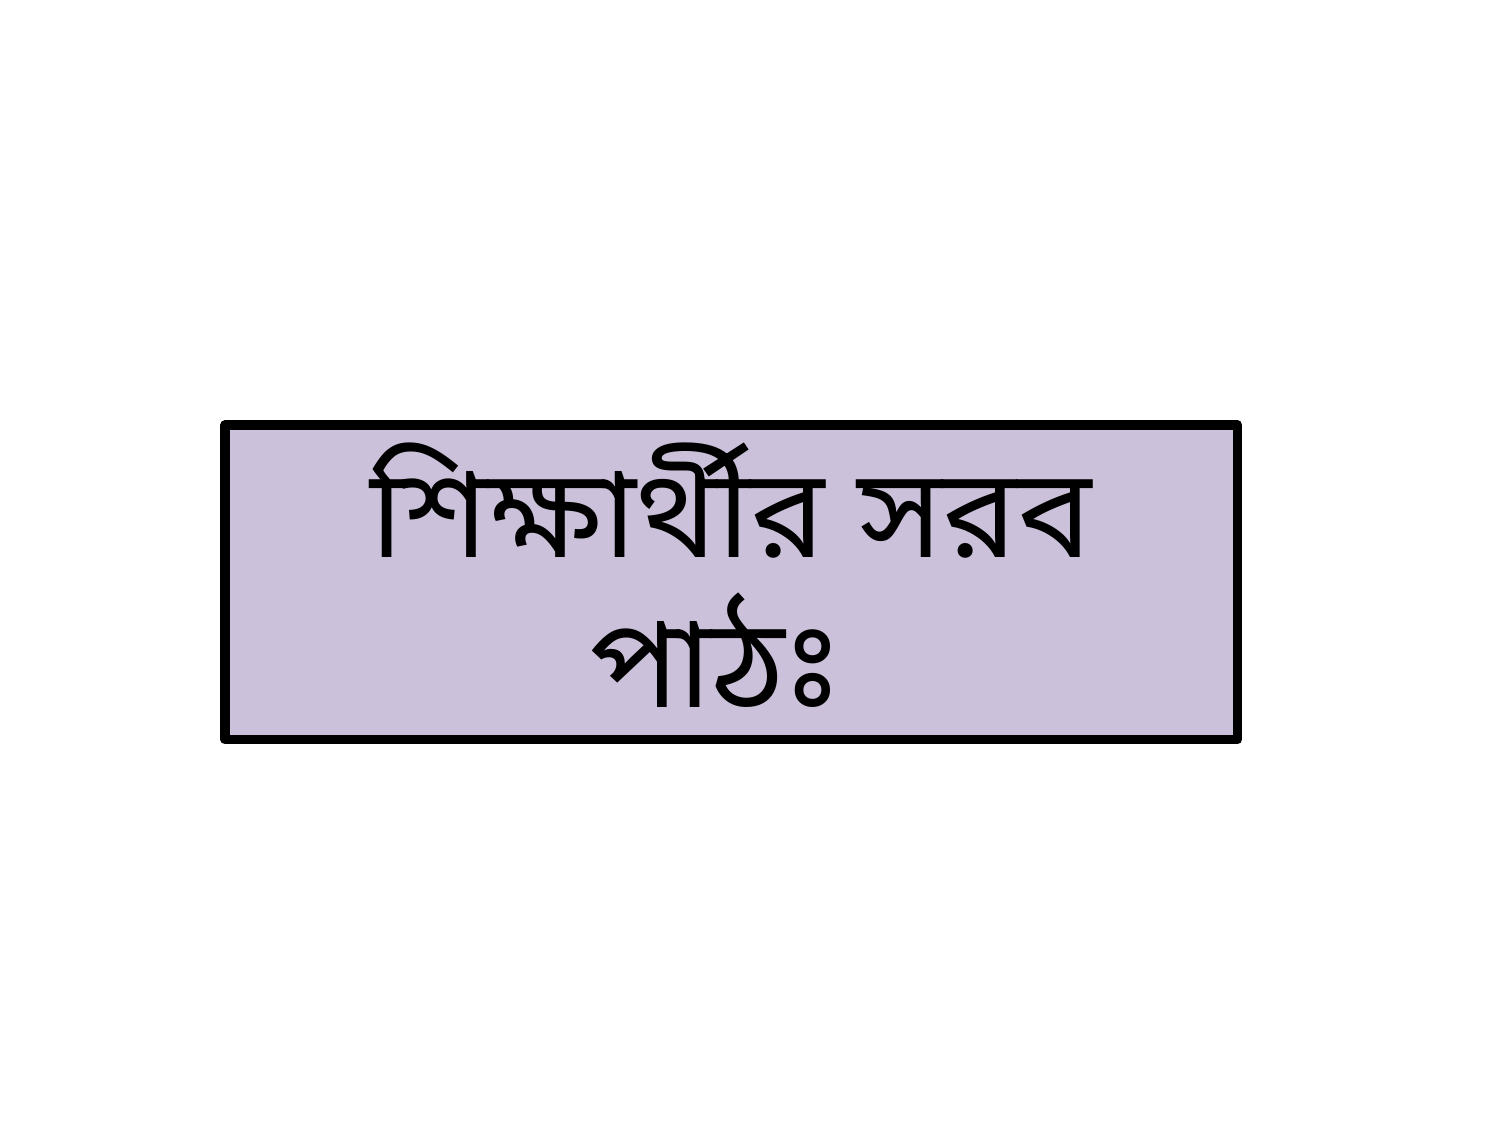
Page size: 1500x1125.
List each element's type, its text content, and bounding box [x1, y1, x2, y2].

text_box শিক্ষার্থীর সরব পাঠঃ [225, 424, 1238, 740]
